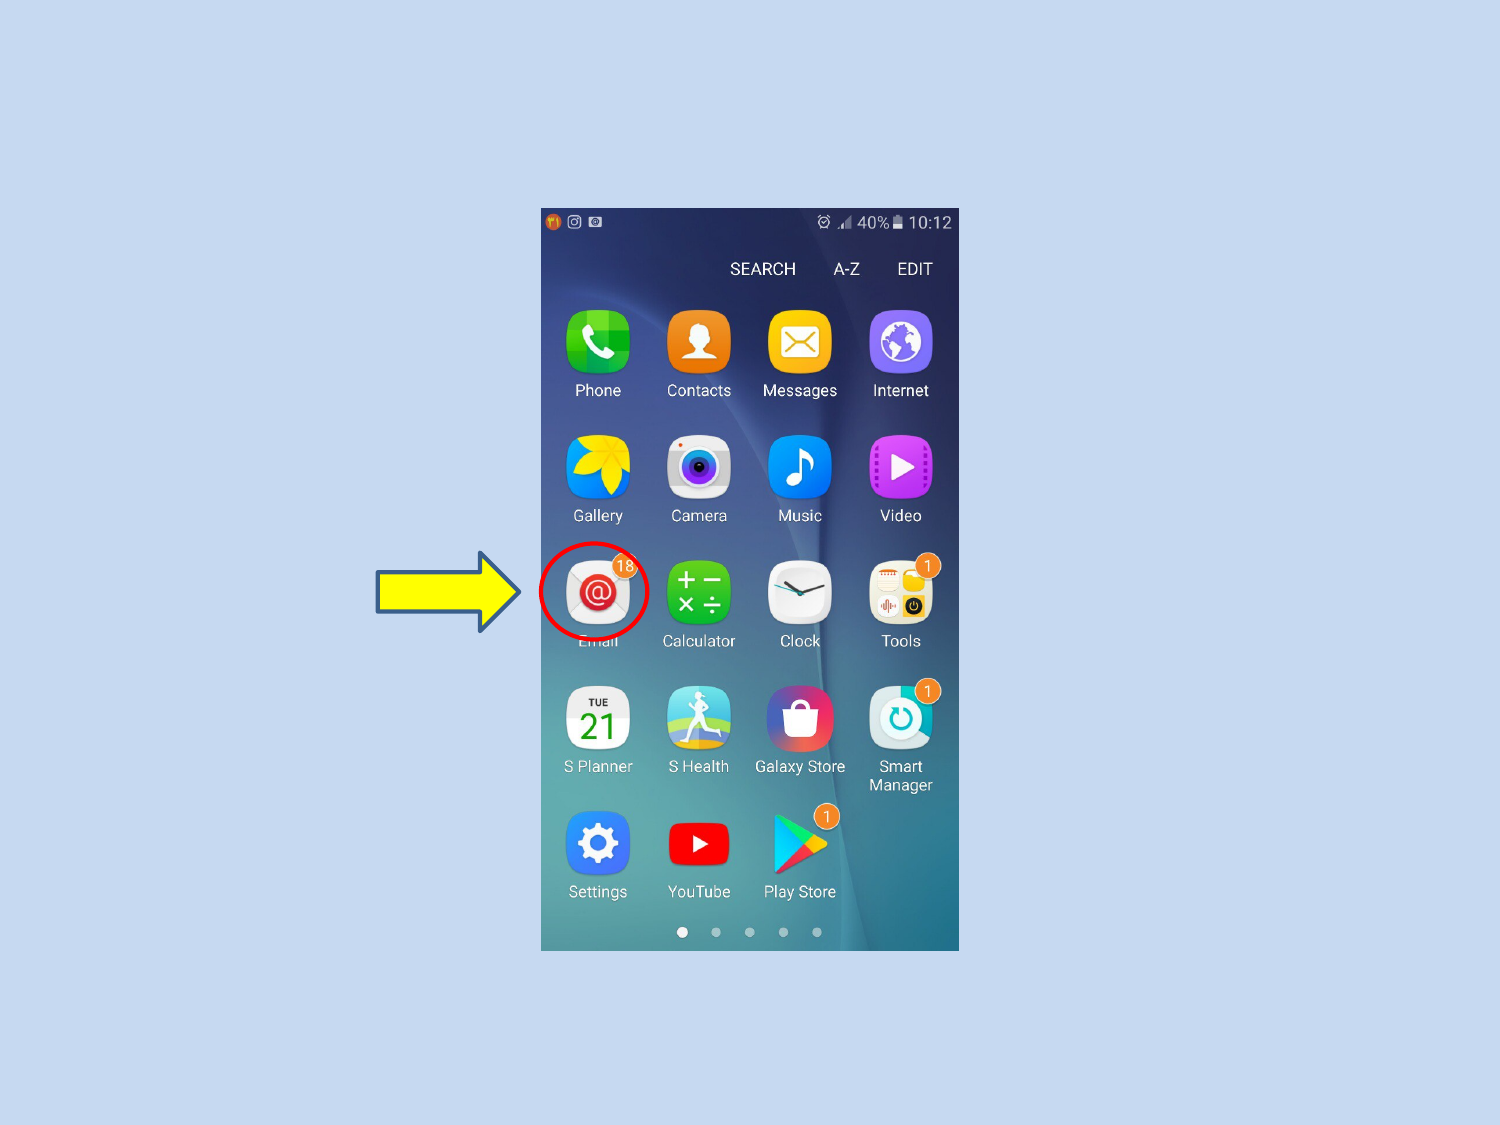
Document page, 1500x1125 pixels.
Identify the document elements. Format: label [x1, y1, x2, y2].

list [540, 207, 959, 951]
text_box [375, 550, 522, 634]
